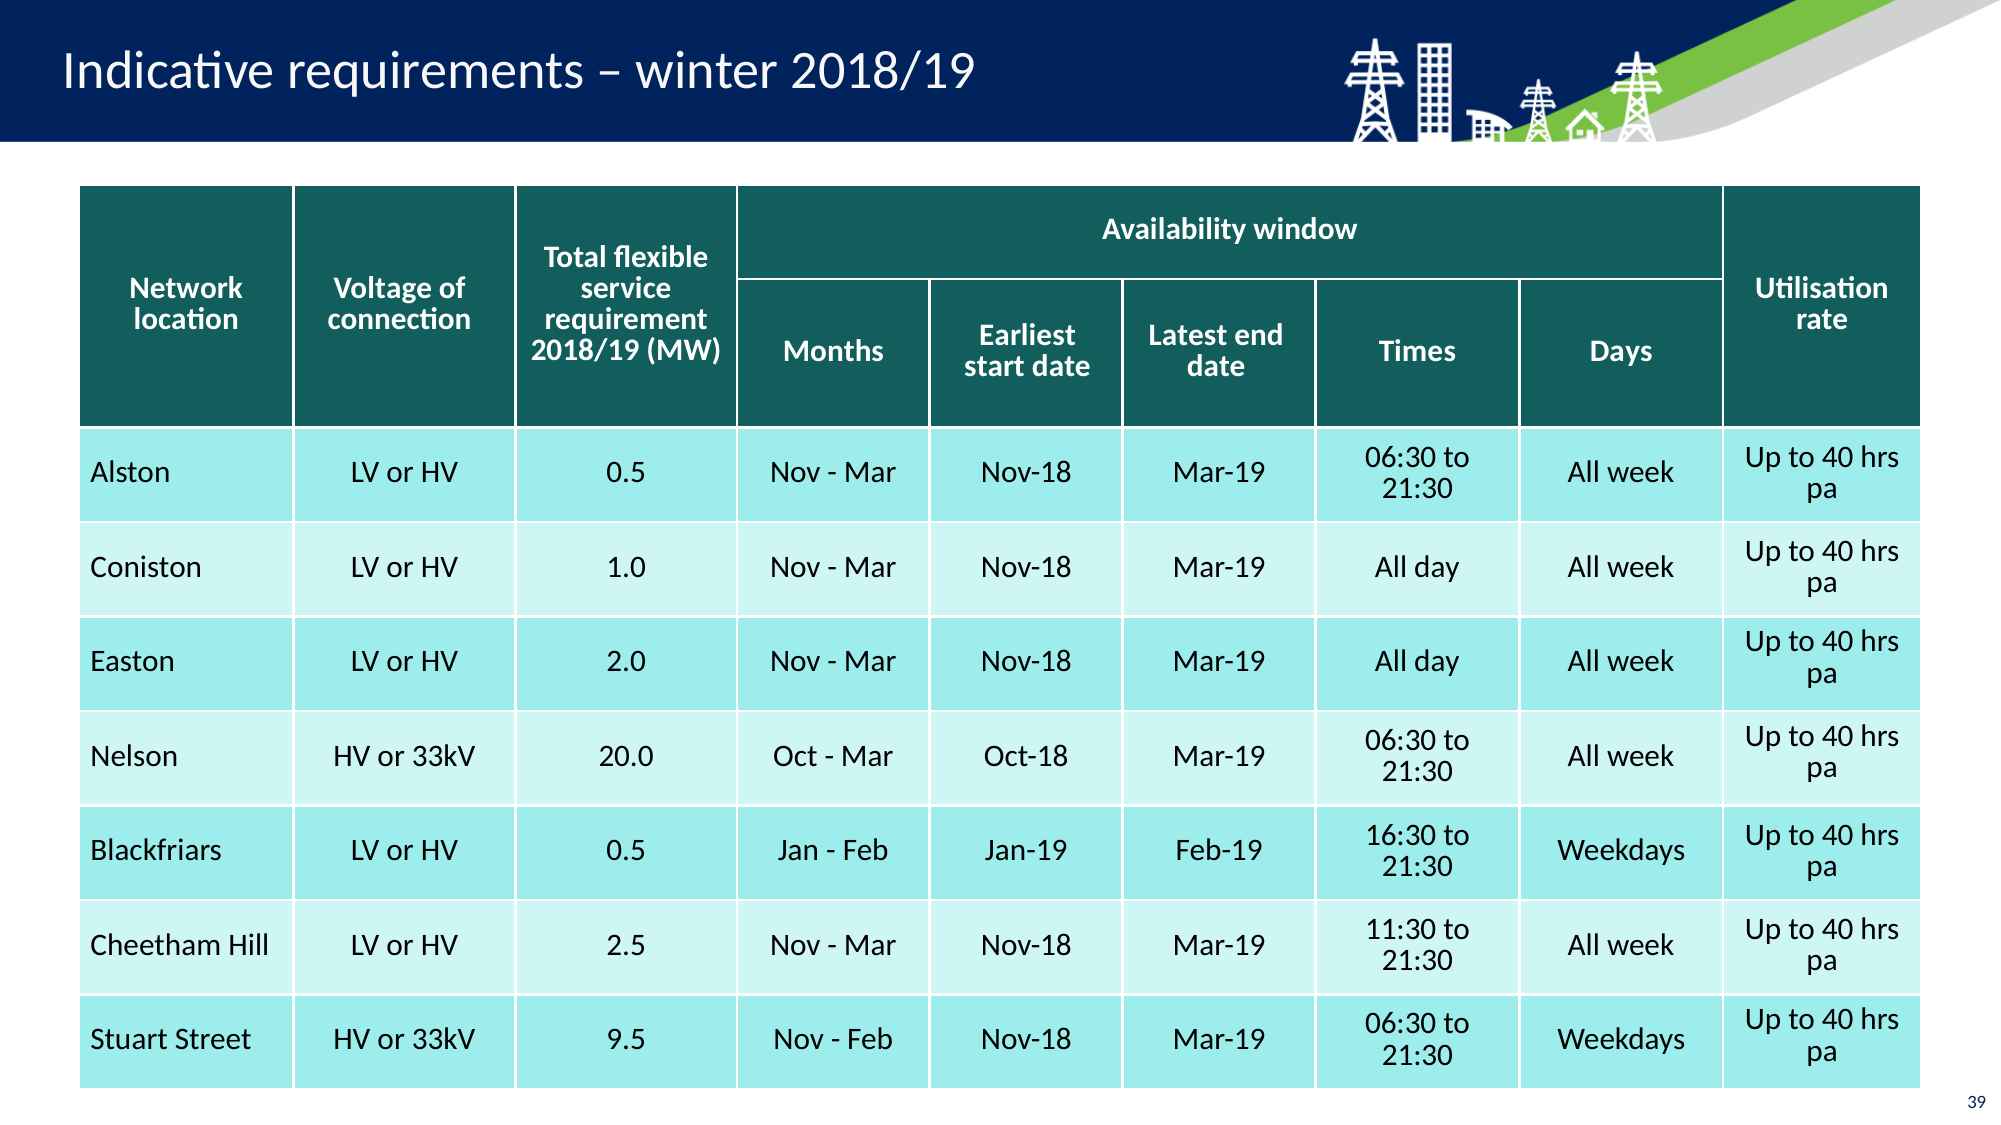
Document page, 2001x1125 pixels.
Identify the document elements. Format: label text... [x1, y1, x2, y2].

table_cell 2.0 [517, 618, 736, 710]
table_header Total flexible service requirement 2018/19 (MW) [517, 186, 736, 426]
table_cell Days [1521, 280, 1722, 426]
table_cell All week [1521, 618, 1722, 710]
table_cell Nov-18 [931, 618, 1121, 710]
table_cell Feb-19 [1124, 807, 1314, 899]
table_header Utilisation rate [1724, 186, 1920, 426]
table_cell Nov-18 [931, 996, 1121, 1088]
table_cell All week [1521, 429, 1722, 521]
picture [0, 0, 2001, 1125]
table_cell Cheetham Hill [80, 901, 292, 993]
table_cell 20.0 [517, 712, 736, 804]
table_cell Earliest start date [931, 280, 1121, 426]
table_cell LV or HV [295, 429, 514, 521]
table_cell Nov - Mar [738, 523, 928, 615]
title Indicative requirements – winter 2018/19 [47, 0, 1400, 143]
table_cell Latest end date [1124, 280, 1314, 426]
table_cell Mar-19 [1124, 523, 1314, 615]
table_cell Coniston [80, 523, 292, 615]
table_header Availability window [738, 186, 1722, 278]
table_cell Jan - Feb [738, 807, 928, 899]
table_cell Mar-19 [1124, 429, 1314, 521]
table_cell Oct-18 [931, 712, 1121, 804]
table_cell 2.5 [517, 901, 736, 993]
table_cell 0.5 [517, 807, 736, 899]
table_cell Nov - Mar [738, 618, 928, 710]
table_cell All week [1521, 712, 1722, 804]
table_cell Up to 40 hrs pa [1724, 618, 1920, 710]
table_cell Weekdays [1521, 996, 1722, 1088]
table_header Voltage of connection [295, 186, 514, 426]
table_cell All day [1317, 523, 1518, 615]
table_cell All week [1521, 901, 1722, 993]
table_cell Mar-19 [1124, 901, 1314, 993]
table_cell LV or HV [295, 618, 514, 710]
table_cell Nov - Mar [738, 429, 928, 521]
table_cell 06:30 to 21:30 [1317, 712, 1518, 804]
table_cell Weekdays [1521, 807, 1722, 899]
table_cell Months [738, 280, 928, 426]
table_cell Up to 40 hrs pa [1724, 429, 1920, 521]
table_cell Up to 40 hrs pa [1724, 807, 1920, 899]
table_cell All day [1317, 618, 1518, 710]
table_cell 16:30 to 21:30 [1317, 807, 1518, 899]
table_cell Nov-18 [931, 901, 1121, 993]
table_cell Up to 40 hrs pa [1724, 996, 1920, 1088]
table_cell Mar-19 [1124, 996, 1314, 1088]
table_cell Nov-18 [931, 429, 1121, 521]
table_cell Up to 40 hrs pa [1724, 901, 1920, 993]
table_cell Alston [80, 429, 292, 521]
table_cell HV or 33kV [295, 996, 514, 1088]
table_cell Up to 40 hrs pa [1724, 712, 1920, 804]
table_cell 1.0 [517, 523, 736, 615]
table_cell Stuart Street [80, 996, 292, 1088]
table_cell 9.5 [517, 996, 736, 1088]
table_cell Nov - Feb [738, 996, 928, 1088]
table_cell Nov - Mar [738, 901, 928, 993]
table_cell Up to 40 hrs pa [1724, 523, 1920, 615]
table_cell 06:30 to 21:30 [1317, 429, 1518, 521]
table_cell Nov-18 [931, 523, 1121, 615]
table_cell HV or 33kV [295, 712, 514, 804]
table_cell 06:30 to 21:30 [1317, 996, 1518, 1088]
table_cell Mar-19 [1124, 712, 1314, 804]
table_cell Blackfriars [80, 807, 292, 899]
table_cell 0.5 [517, 429, 736, 521]
table_cell Jan-19 [931, 807, 1121, 899]
table_cell Easton [80, 618, 292, 710]
table_cell 11:30 to 21:30 [1317, 901, 1518, 993]
table_cell LV or HV [295, 901, 514, 993]
table_cell Mar-19 [1124, 618, 1314, 710]
table_cell Times [1317, 280, 1518, 426]
table_cell Nelson [80, 712, 292, 804]
table_cell Oct - Mar [738, 712, 928, 804]
table_cell All week [1521, 523, 1722, 615]
table_cell LV or HV [295, 523, 514, 615]
table_cell LV or HV [295, 807, 514, 899]
table_header Network location [80, 186, 292, 426]
